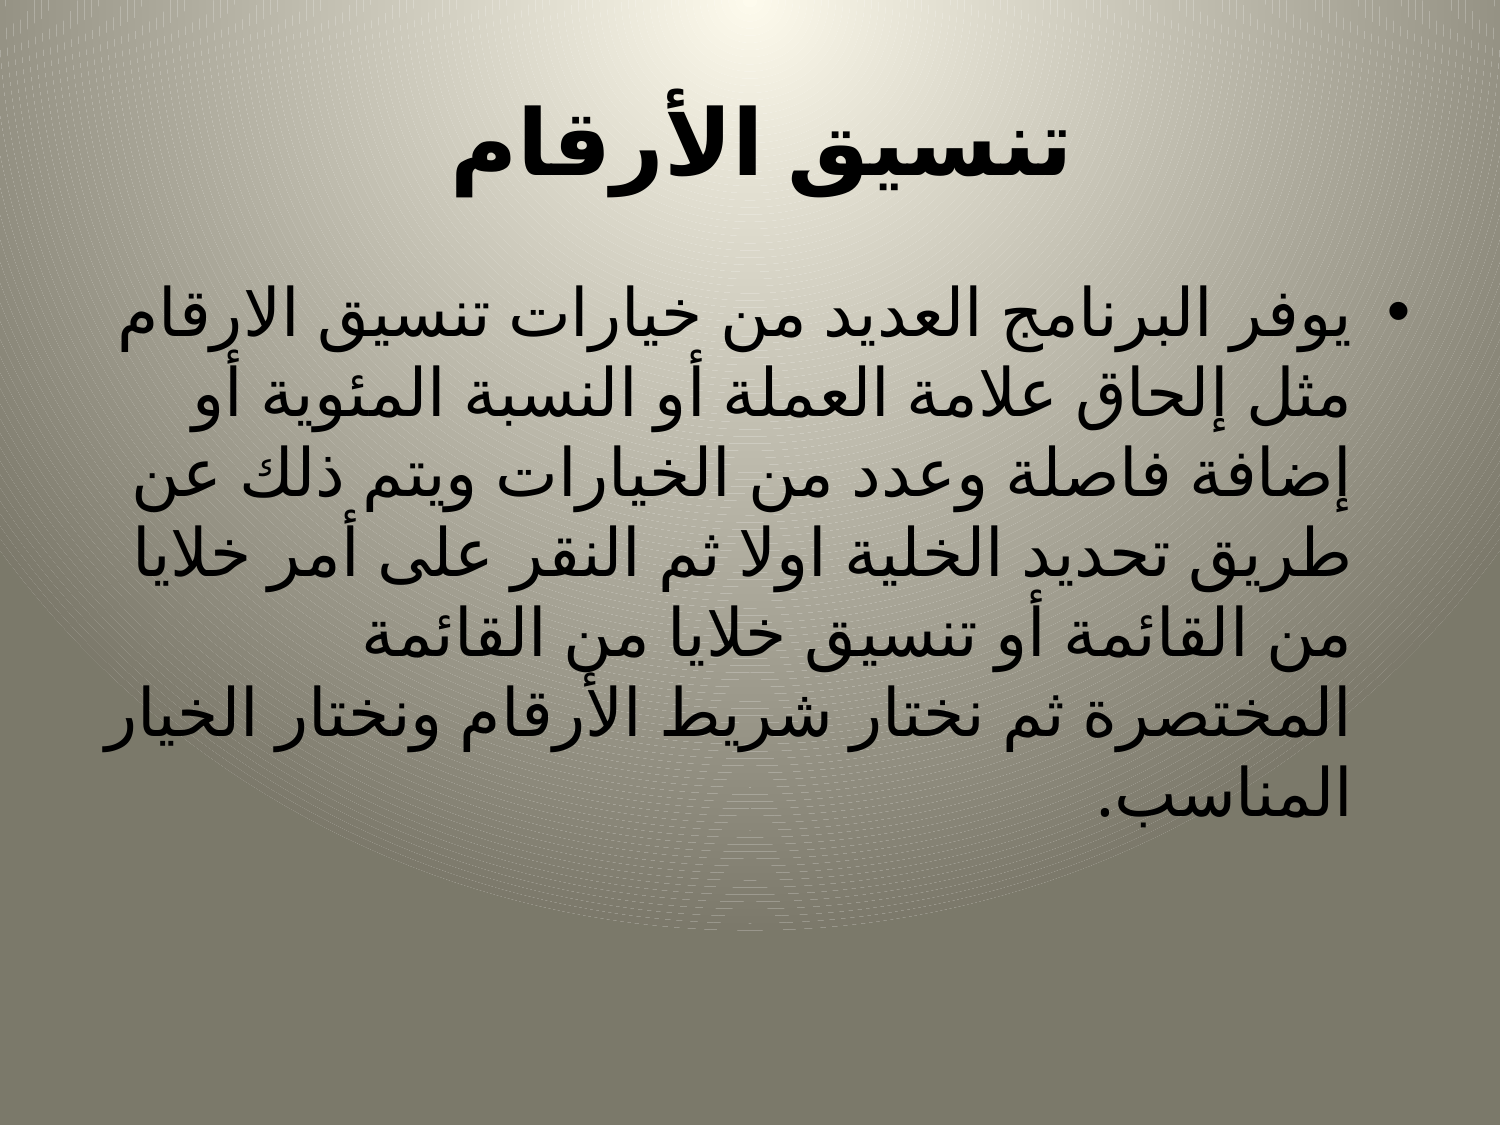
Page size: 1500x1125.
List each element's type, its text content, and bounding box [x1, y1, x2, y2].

list يوفر البرنامج العديد من خيارات تنسيق الارقام مثل إلحاق علامة العملة أو النسبة المئوية أو إضافة فاصلة وعدد من الخيارات ويتم ذلك عن طريق تحديد الخلية اولا ثم النقر على أمر خلايا من القائمة أو تنسيق خلايا من القائمة المختصرة ثم نختار شريط الأرقام ونختار الخيار المناسب. [75, 262, 1425, 1005]
title تنسيق الأرقام [75, 45, 1425, 233]
